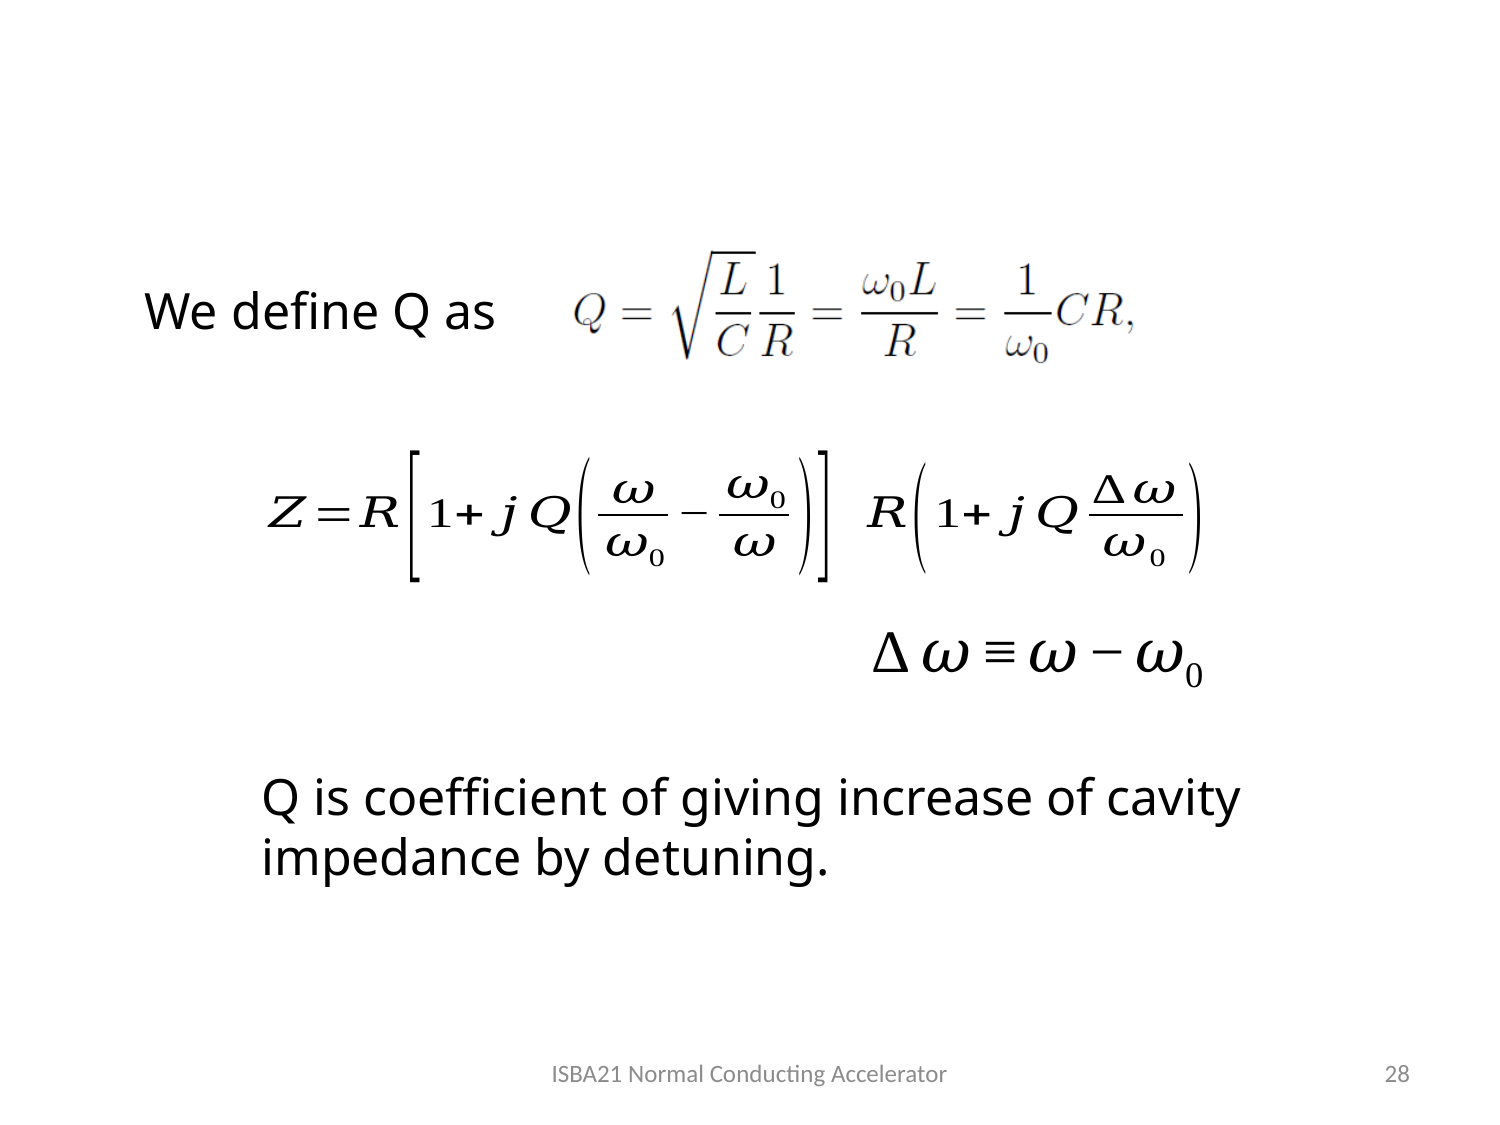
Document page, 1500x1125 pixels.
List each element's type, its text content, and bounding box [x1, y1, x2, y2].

picture [537, 216, 1170, 381]
text_box Q is coefficient of giving increase of cavity impedance by detuning. [230, 757, 1270, 893]
list We define Q as [113, 277, 1373, 882]
footer ISBA21 Normal Conducting Accelerator [512, 1042, 988, 1103]
slide_number 28 [1074, 1042, 1425, 1103]
